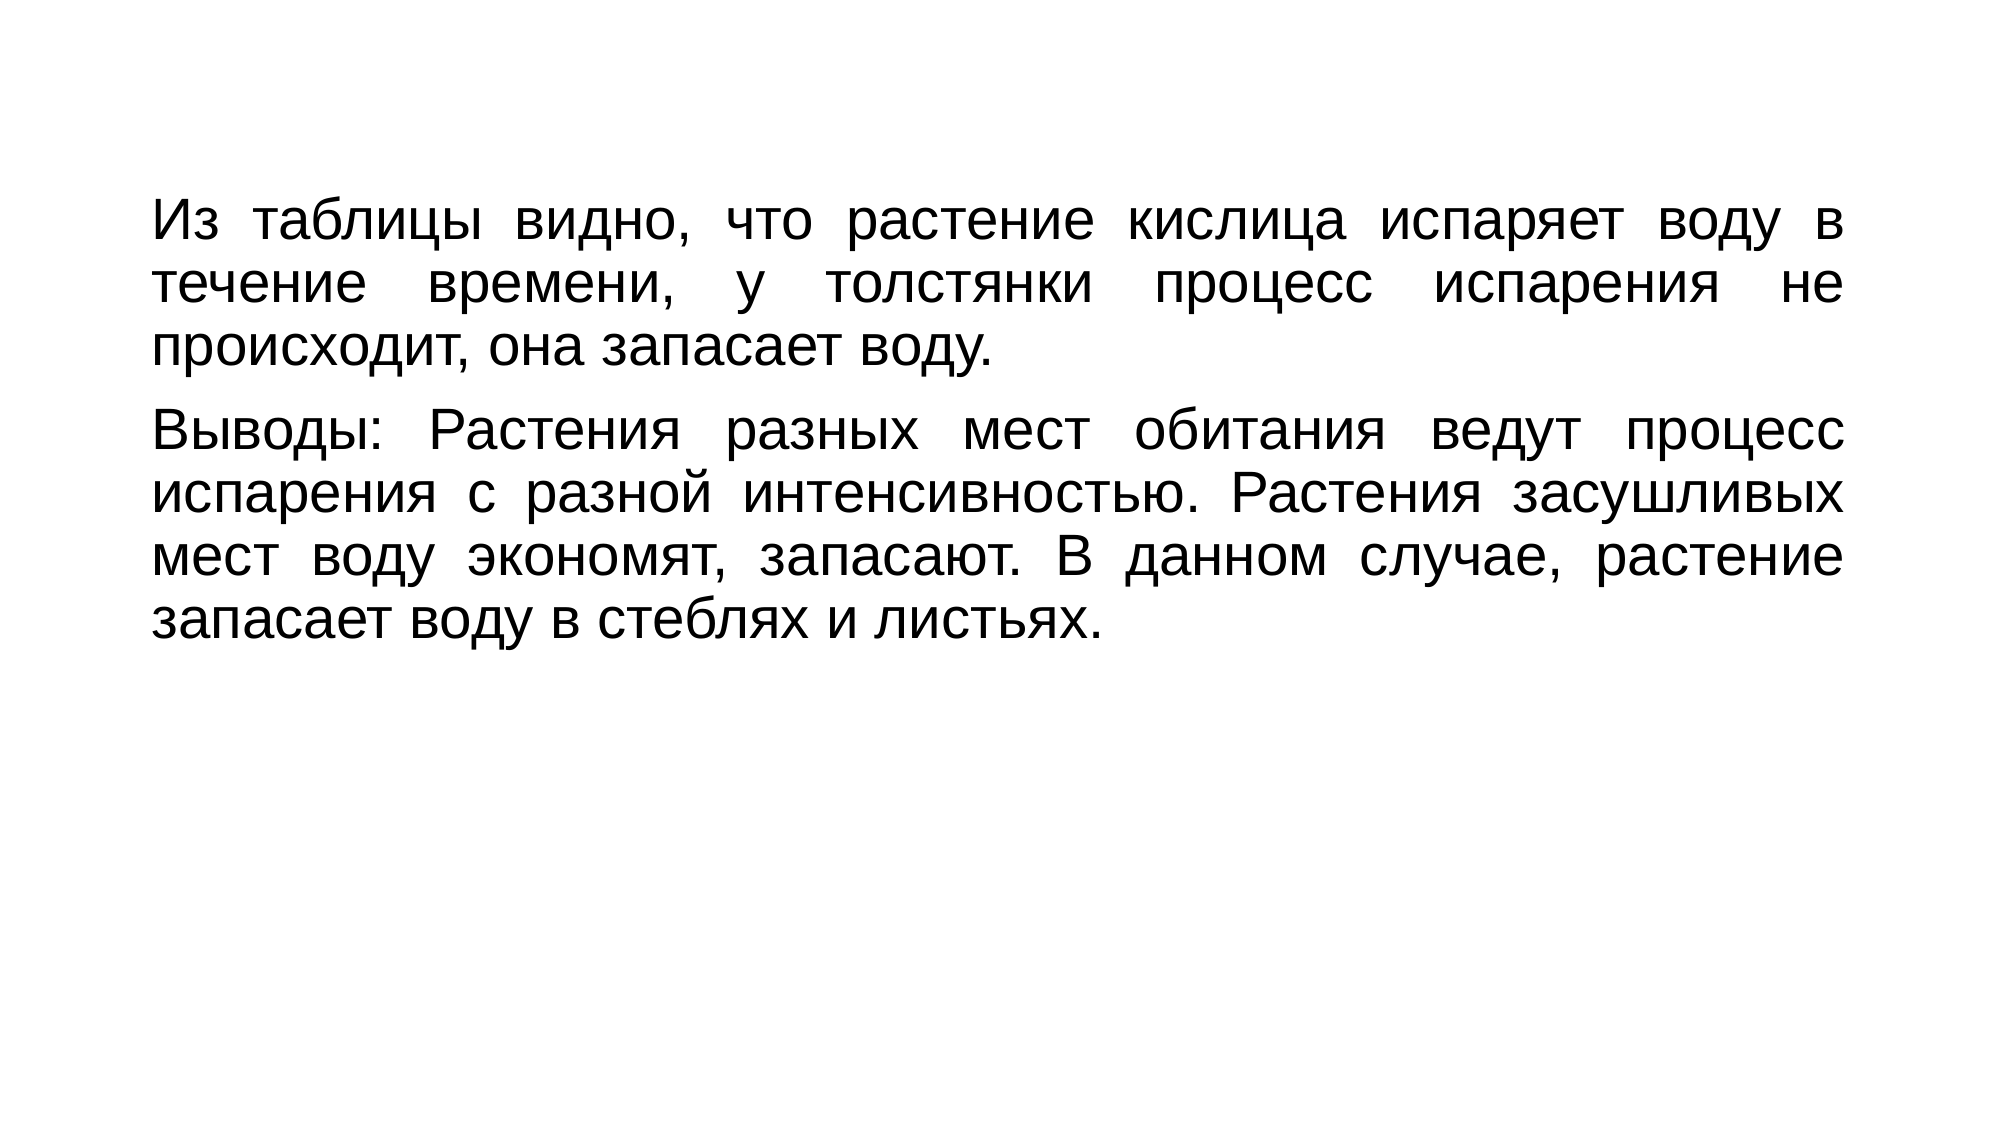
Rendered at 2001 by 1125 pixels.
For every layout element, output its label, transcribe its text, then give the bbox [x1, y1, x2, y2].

list Из таблицы видно, что растение кислица испаряет воду в течение времени, у толстянки процесс испарения не происходит, она запасает воду. Выводы: Растения разных мест обитания ведут процесс испарения с разной интенсивностью. Растения засушливых мест воду экономят, запасают. В данном случае, растение запасает воду в стеблях и листьях. [136, 181, 1862, 999]
